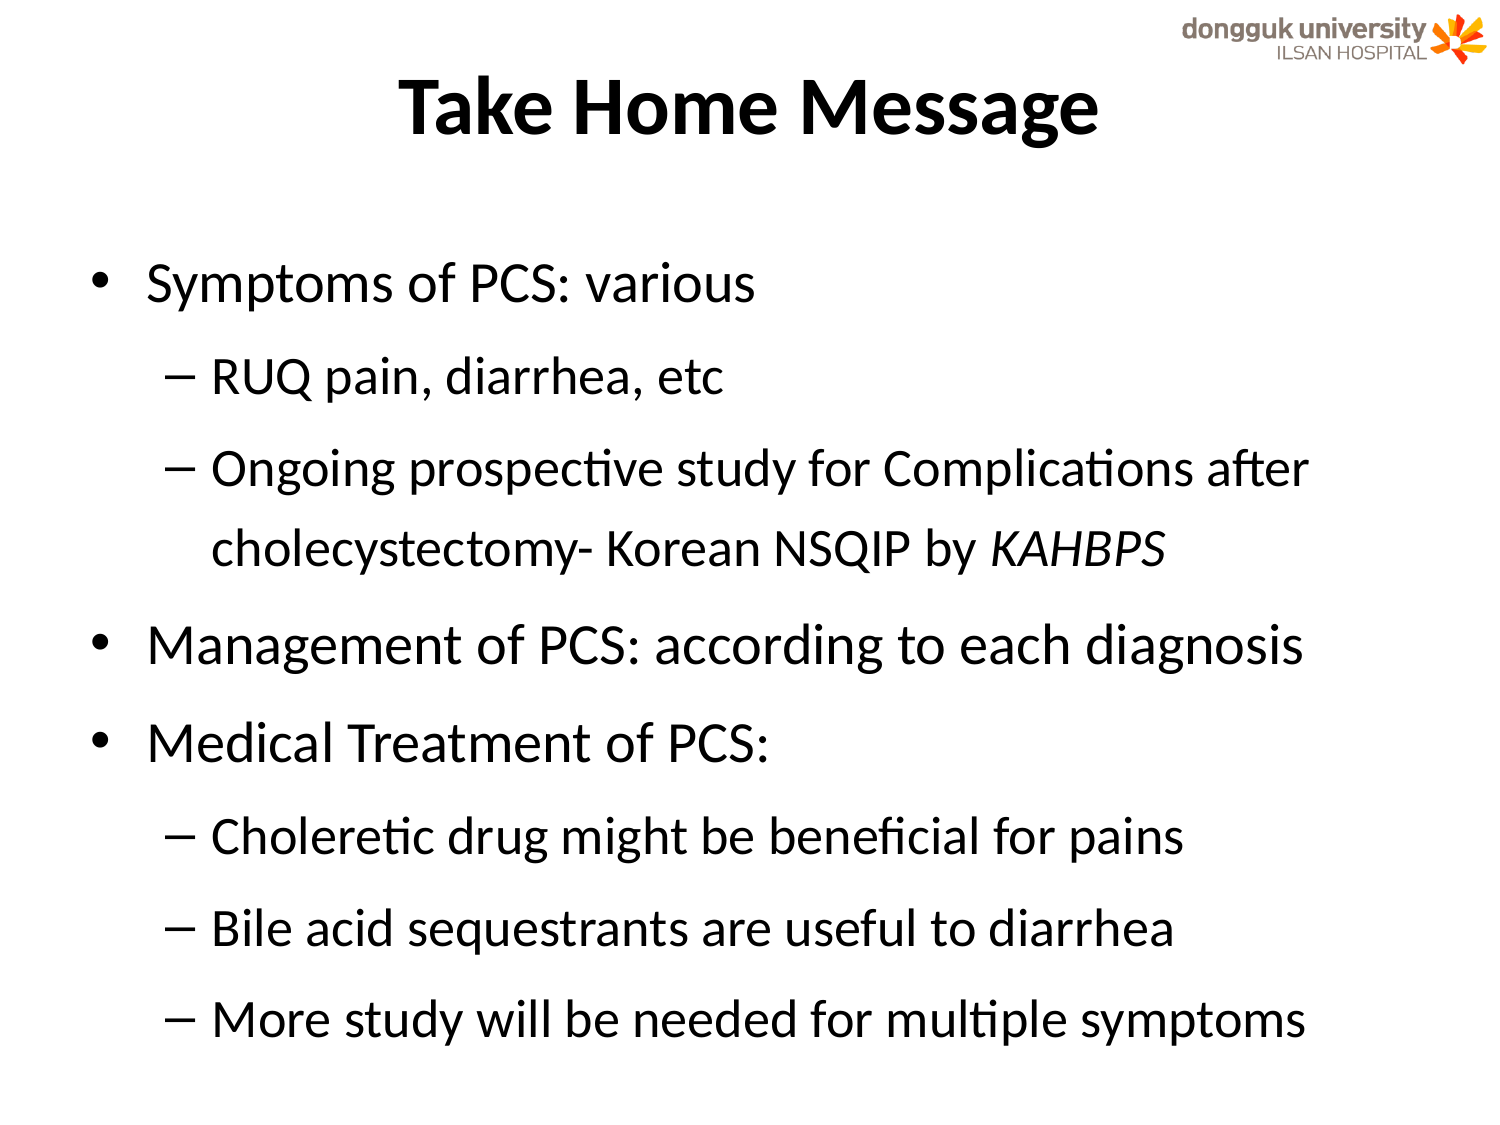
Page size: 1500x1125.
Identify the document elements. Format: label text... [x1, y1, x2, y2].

picture [1171, 6, 1495, 73]
list Symptoms of PCS: various RUQ pain, diarrhea, etc Ongoing prospective study for Complications after cholecystectomy- Korean NSQIP by KAHBPS Management of PCS: according to each diagnosis Medical Treatment of PCS: Choleretic drug might be beneficial for pains Bile acid sequestrants are useful to diarrhea More study will be needed for multiple symptoms [75, 219, 1425, 1094]
title Take Home Message [75, 7, 1425, 195]
